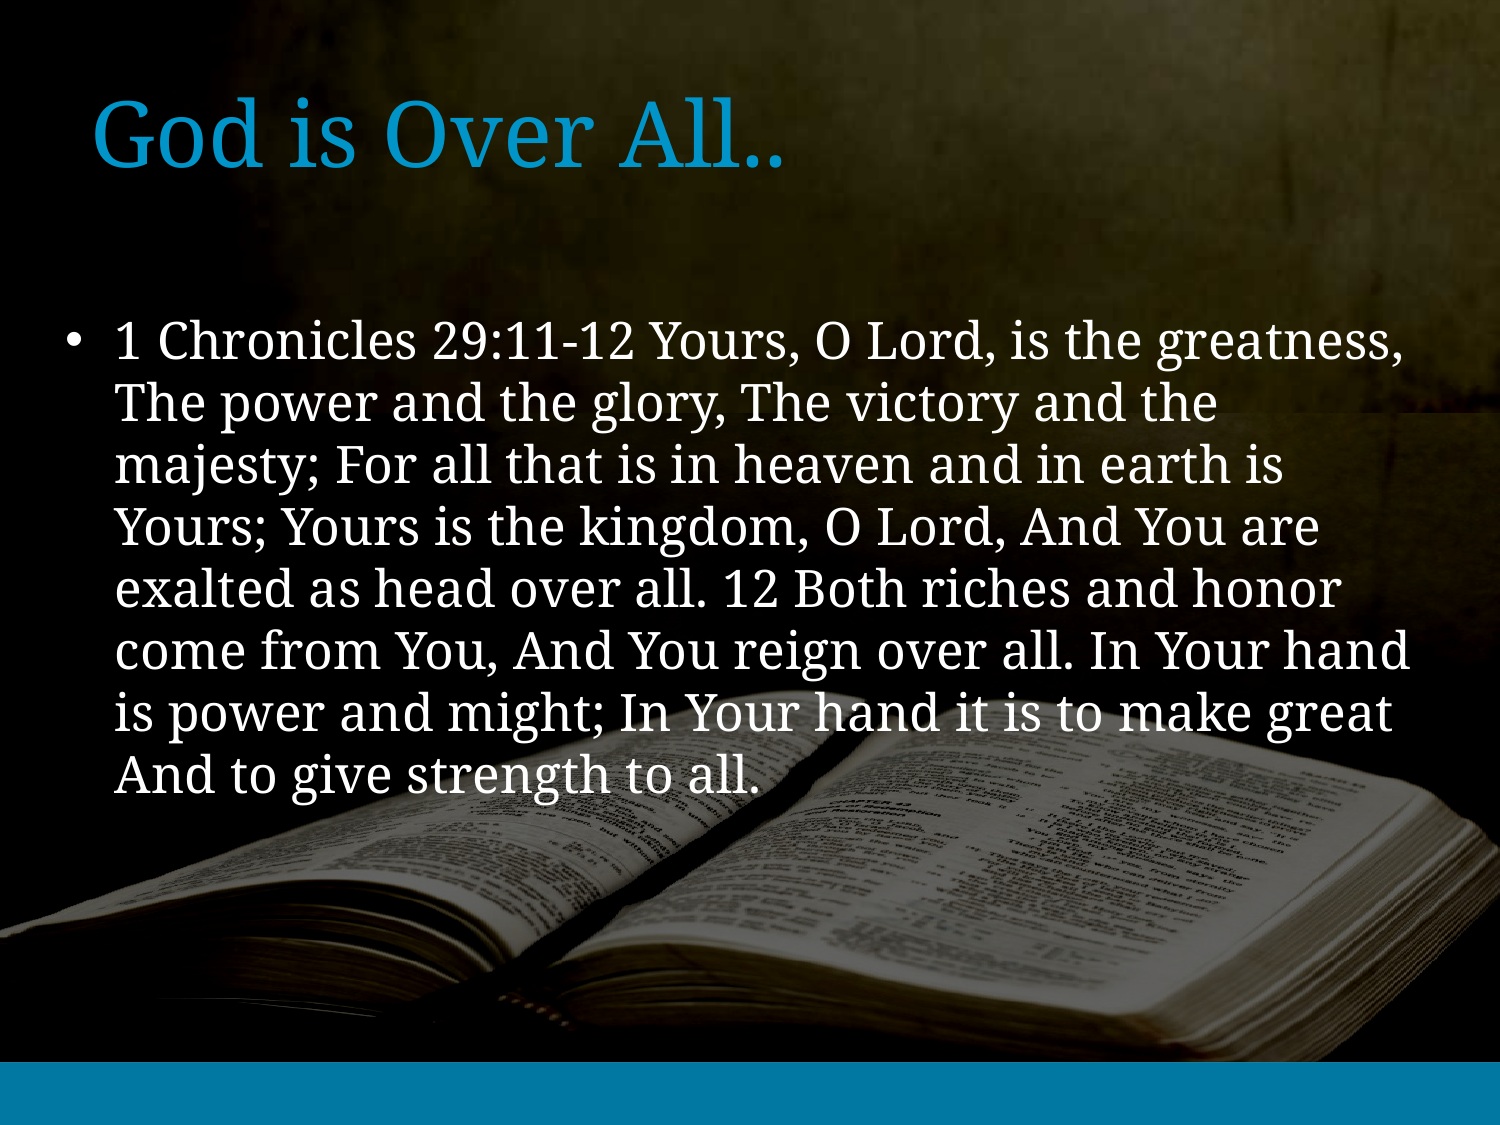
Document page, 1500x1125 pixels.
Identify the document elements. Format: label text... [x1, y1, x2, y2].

title God is Over All.. [75, 37, 988, 225]
list 1 Chronicles 29:11-12 Yours, O Lord, is the greatness, The power and the glory, The victory and the majesty; For all that is in heaven and in earth is Yours; Yours is the kingdom, O Lord, And You are exalted as head over all. 12 Both riches and honor come from You, And You reign over all. In Your hand is power and might; In Your hand it is to make great And to give strength to all. [50, 299, 1450, 825]
picture [0, 0, 1500, 1060]
text_box [0, 1060, 1500, 1125]
